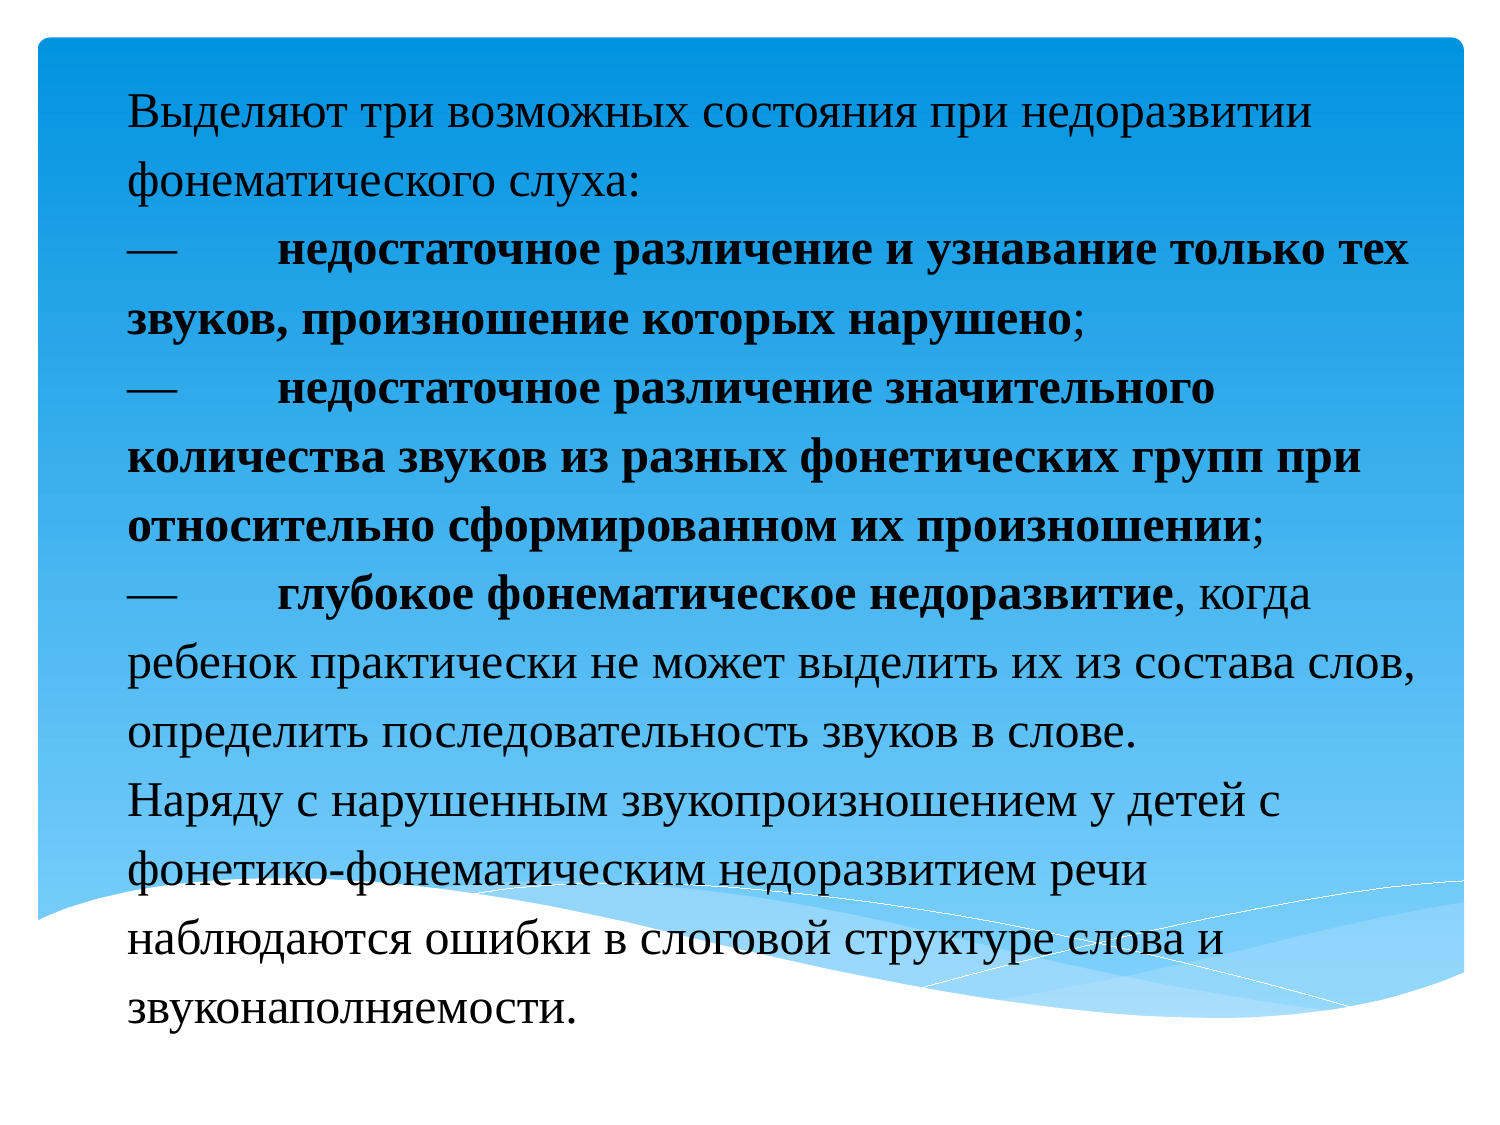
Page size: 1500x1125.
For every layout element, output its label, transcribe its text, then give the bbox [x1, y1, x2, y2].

title Выделяют три возможных состояния при недоразвитии фонематического слуха: — недостаточное различение и узнавание только тех звуков, произношение которых нарушено; — недостаточное различение значительного количества звуков из разных фонетических групп при относительно сформированном их произношении; — глубокое фонематическое недоразвитие, когда ребенок практически не может выделить их из состава слов, определить последовательность звуков в слове. Наряду с нарушенным звукопроизношением у детей с фонетико-фонематическим недоразвитием речи наблюдаются ошибки в слоговой структуре слова и звуконаполняемости. [112, 54, 1447, 1102]
